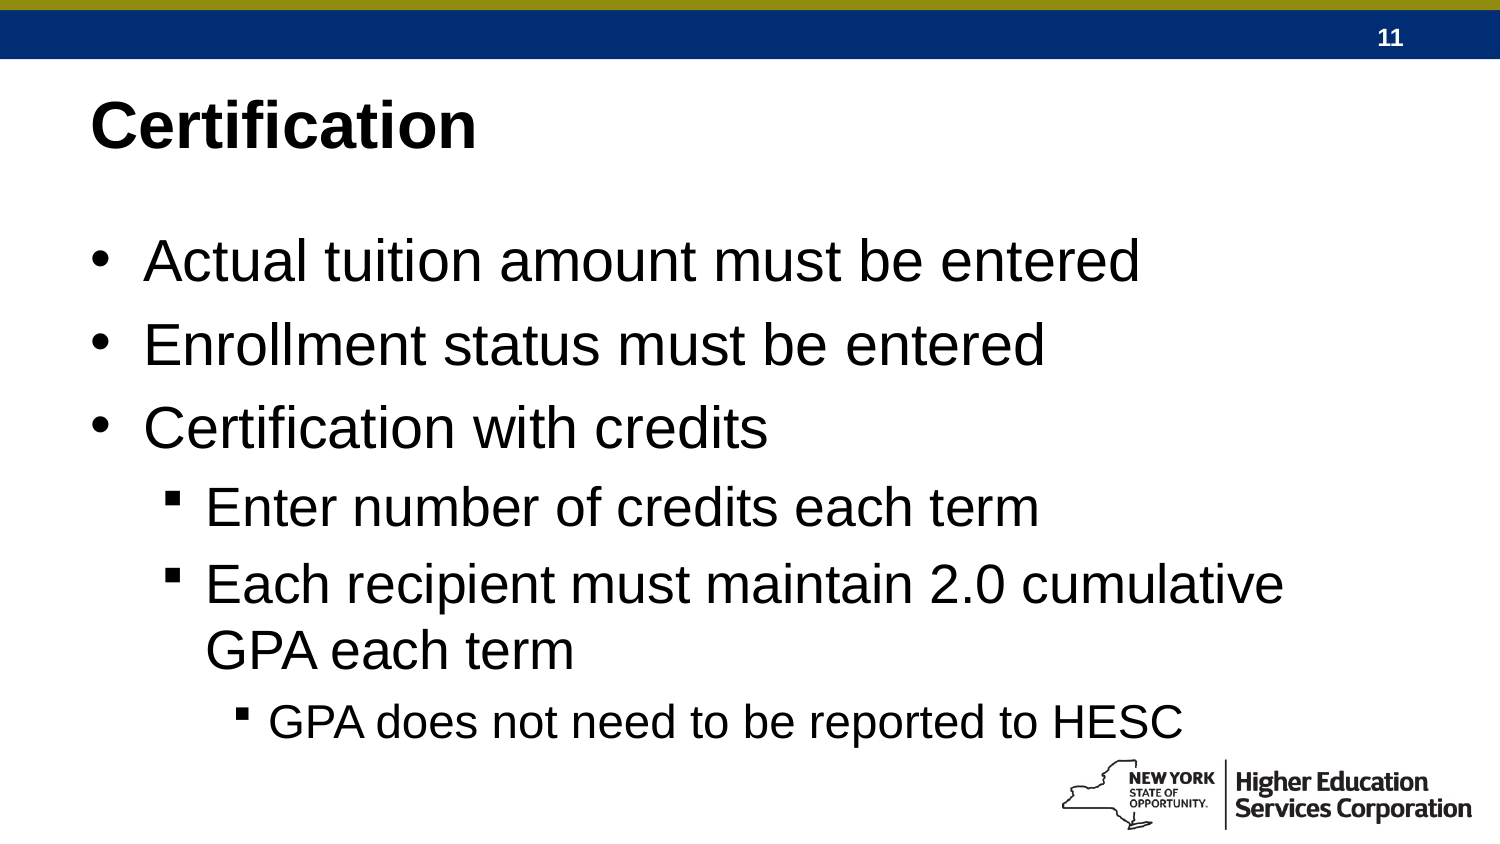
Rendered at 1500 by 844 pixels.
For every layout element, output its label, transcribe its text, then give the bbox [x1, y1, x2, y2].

title Certification [75, 52, 1425, 193]
list Actual tuition amount must be entered Enrollment status must be entered Certification with credits Enter number of credits each term Each recipient must maintain 2.0 cumulative GPA each term GPA does not need to be reported to HESC [75, 215, 1425, 760]
picture [1062, 759, 1472, 830]
